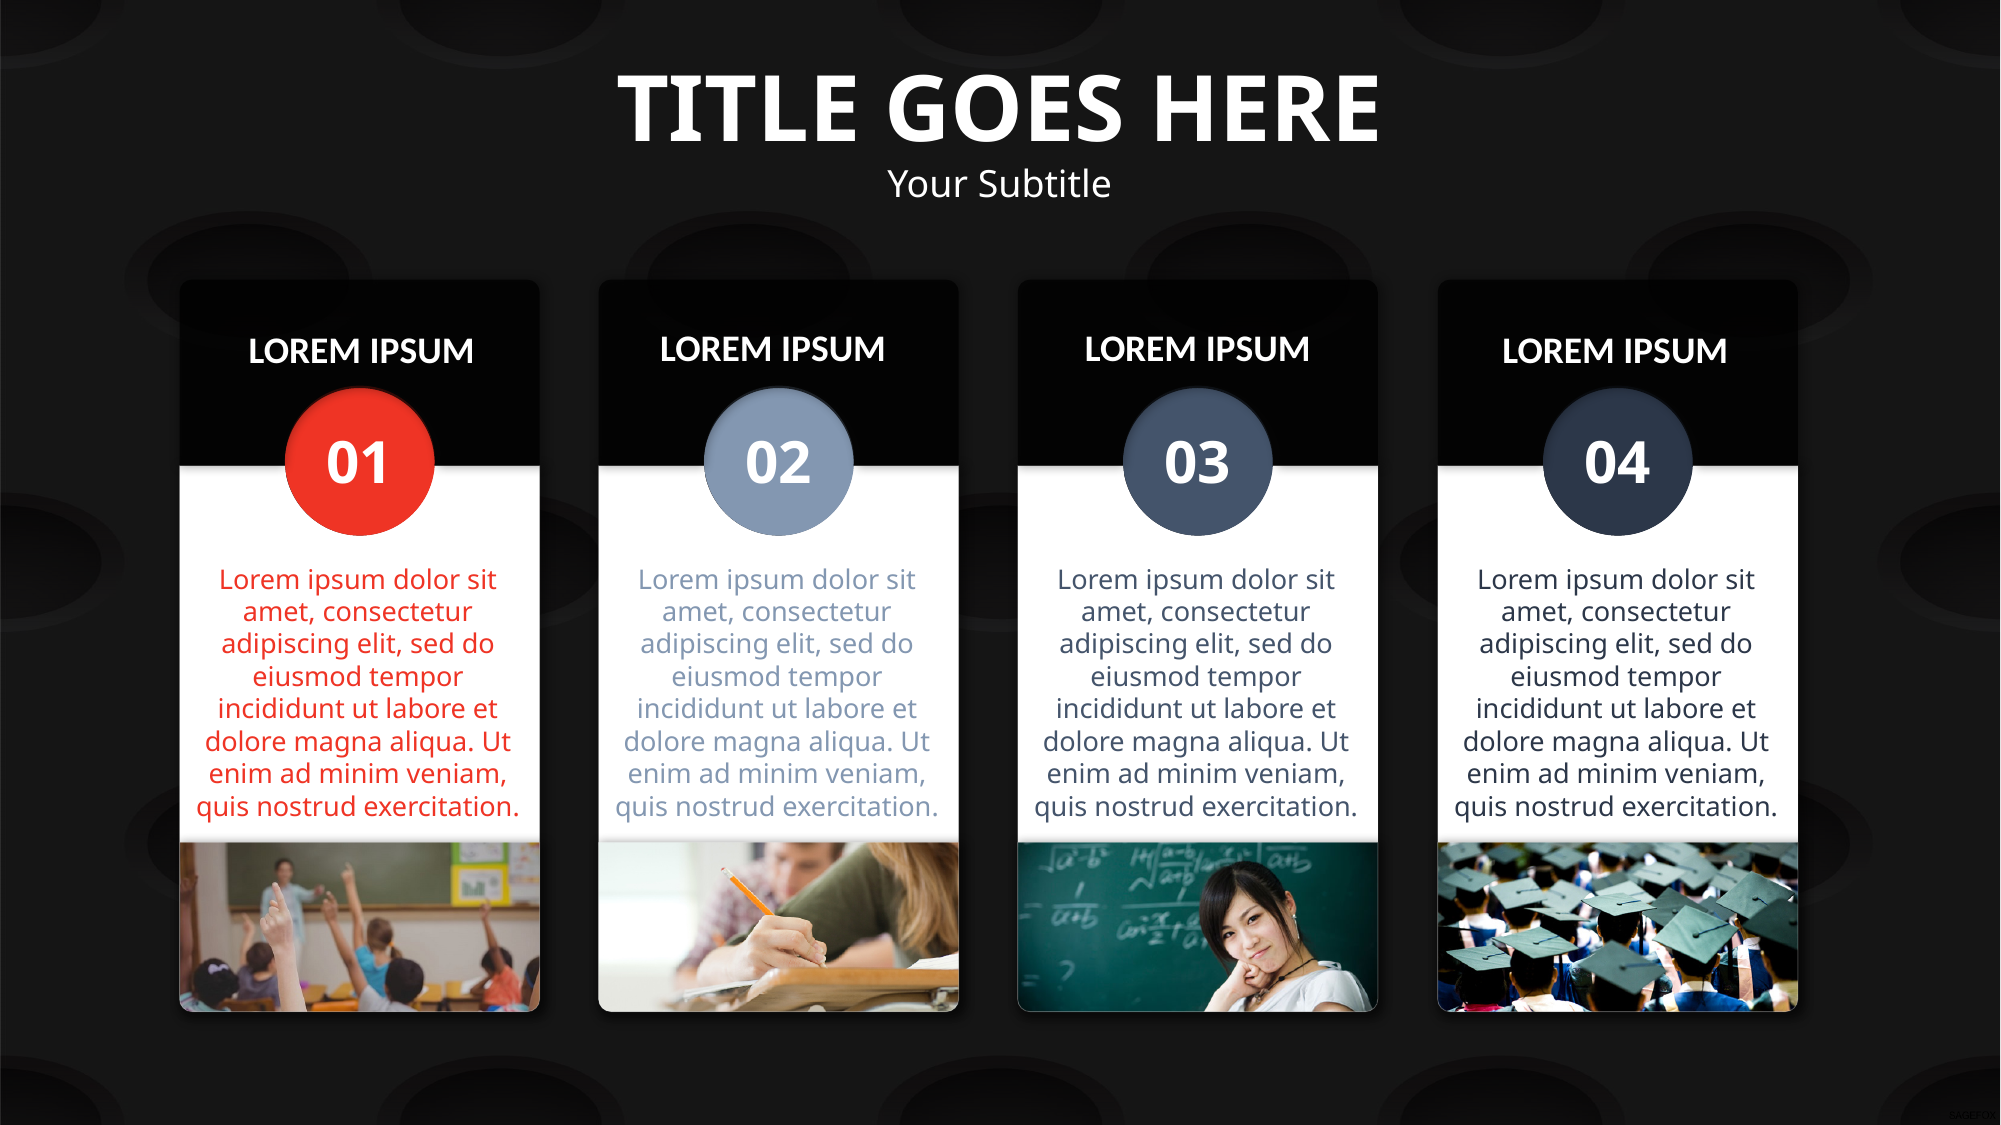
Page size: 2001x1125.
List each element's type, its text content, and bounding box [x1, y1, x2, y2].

text_box TITLE GOES HERE Your Subtitle [548, 42, 1452, 212]
text_box 03 [1123, 466, 1274, 537]
text_box [1436, 470, 1799, 836]
text_box Lorem ipsum dolor sit amet, consectetur adipiscing elit, sed do eiusmod tempor incididunt ut labore et dolore magna aliqua. Ut enim ad minim veniam, quis nostrud exercitation. [1436, 554, 1796, 830]
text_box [179, 279, 542, 466]
text_box 01 [285, 466, 436, 537]
text_box [1436, 841, 1799, 1013]
text_box Lorem ipsum dolor sit amet, consectetur adipiscing elit, sed do eiusmod tempor incididunt ut labore et dolore magna aliqua. Ut enim ad minim veniam, quis nostrud exercitation. [178, 554, 538, 830]
text_box [597, 470, 960, 835]
text_box 02 [704, 466, 855, 537]
text_box Lorem ipsum dolor sit amet, consectetur adipiscing elit, sed do eiusmod tempor incididunt ut labore et dolore magna aliqua. Ut enim ad minim veniam, quis nostrud exercitation. [1016, 554, 1376, 830]
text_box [1435, 279, 1798, 466]
text_box 04 [1543, 466, 1694, 537]
text_box [178, 841, 541, 1013]
picture [0, 0, 2001, 1125]
text_box [1016, 469, 1379, 836]
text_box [593, 279, 959, 466]
text_box [1016, 841, 1379, 1013]
text_box [597, 841, 960, 1013]
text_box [1017, 279, 1378, 466]
text_box Lorem ipsum dolor sit amet, consectetur adipiscing elit, sed do eiusmod tempor incididunt ut labore et dolore magna aliqua. Ut enim ad minim veniam, quis nostrud exercitation. [597, 554, 957, 830]
text_box [178, 470, 541, 835]
